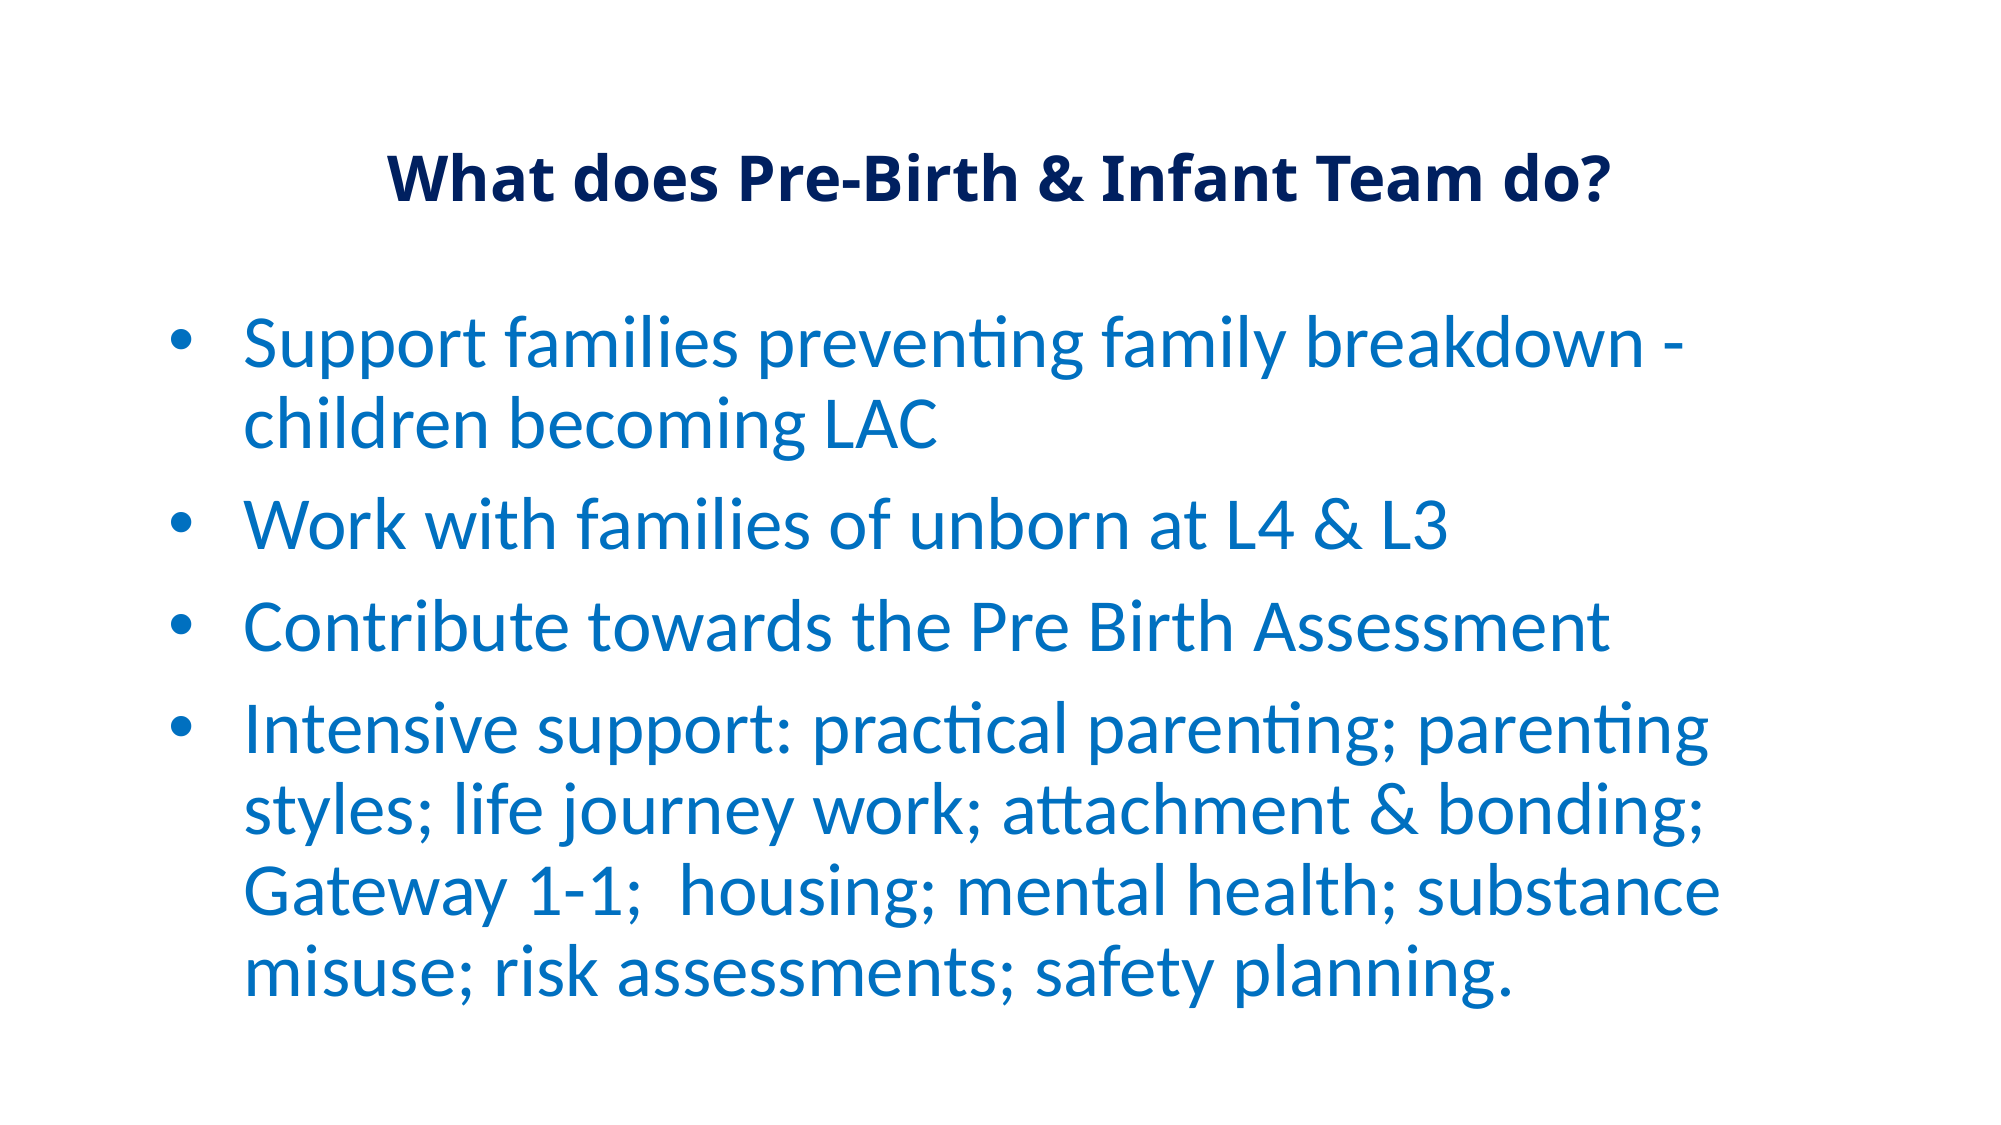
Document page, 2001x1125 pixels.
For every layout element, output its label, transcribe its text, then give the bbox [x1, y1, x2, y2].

subtitle Support families preventing family breakdown -children becoming LAC Work with families of unborn at L4 & L3 Contribute towards the Pre Birth Assessment Intensive support: practical parenting; parenting styles; life journey work; attachment & bonding; Gateway 1-1; housing; mental health; substance misuse; risk assessments; safety planning. [153, 295, 1750, 1047]
title What does Pre-Birth & Infant Team do? [249, 101, 1750, 223]
